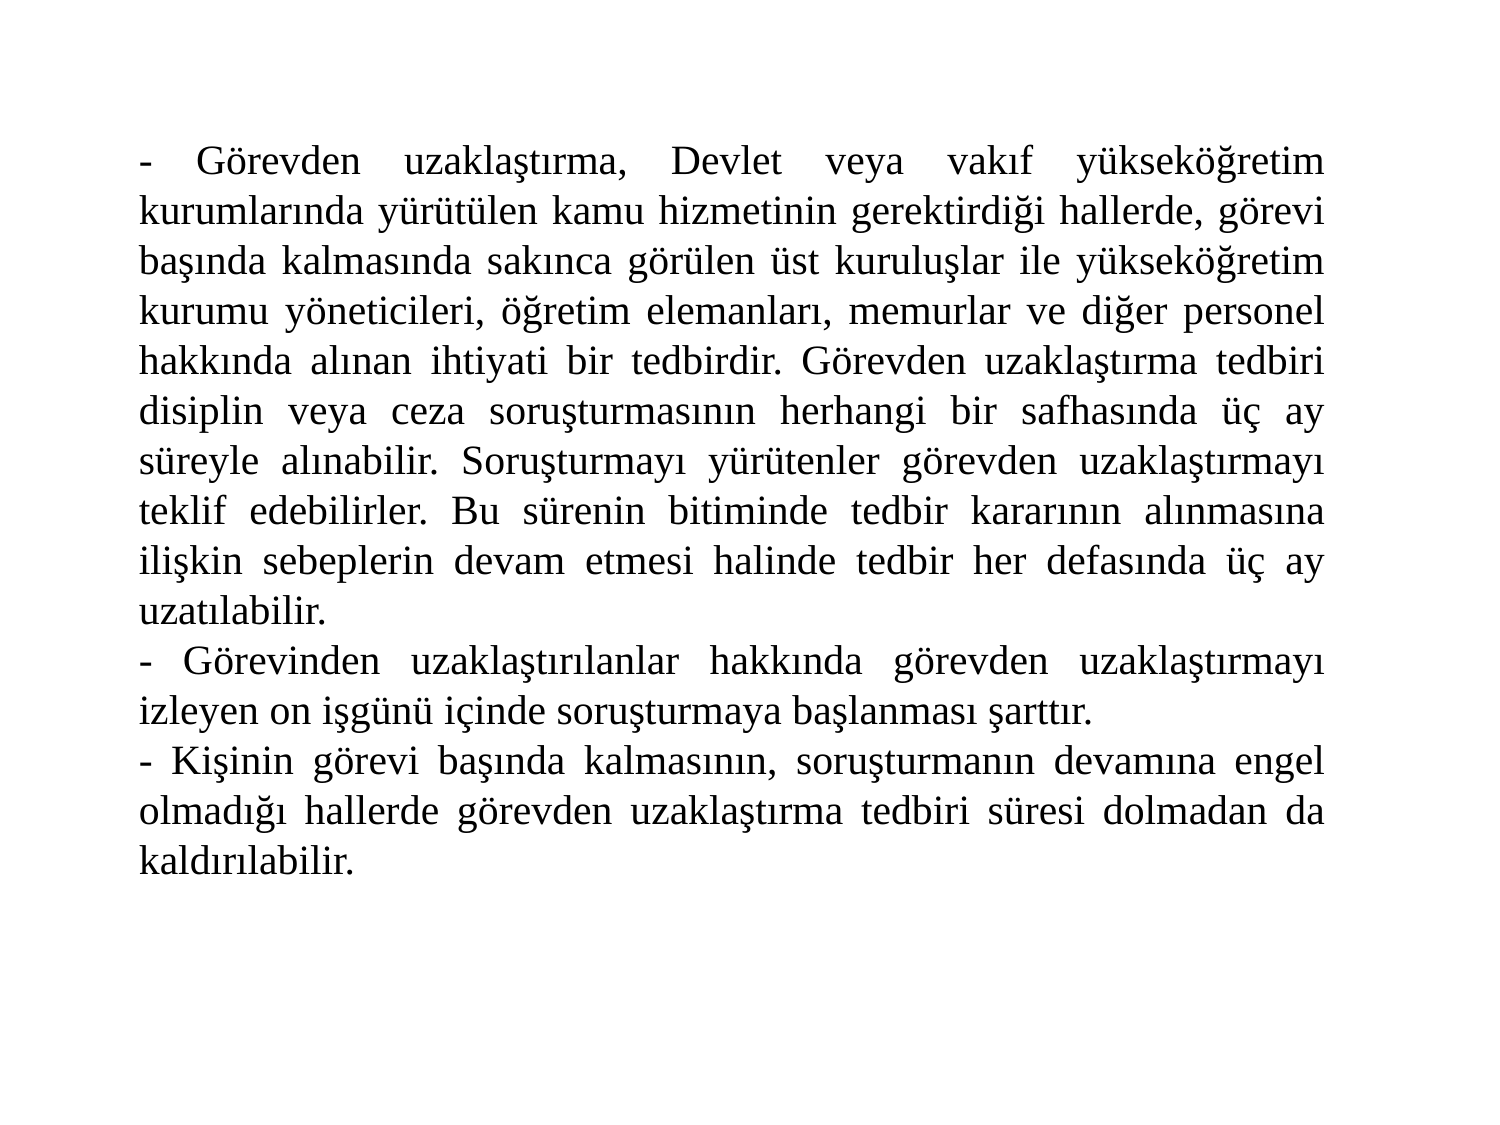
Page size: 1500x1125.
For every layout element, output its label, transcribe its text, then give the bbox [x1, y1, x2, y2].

text_box - Görevden uzaklaştırma, Devlet veya vakıf yükseköğretim kurumlarında yürütülen kamu hizmetinin gerektirdiği hallerde, görevi başında kalmasında sakınca görülen üst kuruluşlar ile yükseköğretim kurumu yöneticileri, öğretim elemanları, memurlar ve diğer personel hakkında alınan ihtiyati bir tedbirdir. Görevden uzaklaştırma tedbiri disiplin veya ceza soruşturmasının herhangi bir safhasında üç ay süreyle alınabilir. Soruşturmayı yürütenler görevden uzaklaştırmayı teklif edebilirler. Bu sürenin bitiminde tedbir kararının alınmasına ilişkin sebeplerin devam etmesi halinde tedbir her defasında üç ay uzatılabilir. - Görevinden uzaklaştırılanlar hakkında görevden uzaklaştırmayı izleyen on işgünü içinde soruşturmaya başlanması şarttır. - Kişinin görevi başında kalmasının, soruşturmanın devamına engel olmadığı hallerde görevden uzaklaştırma tedbiri süresi dolmadan da kaldırılabilir. [123, 125, 1341, 891]
